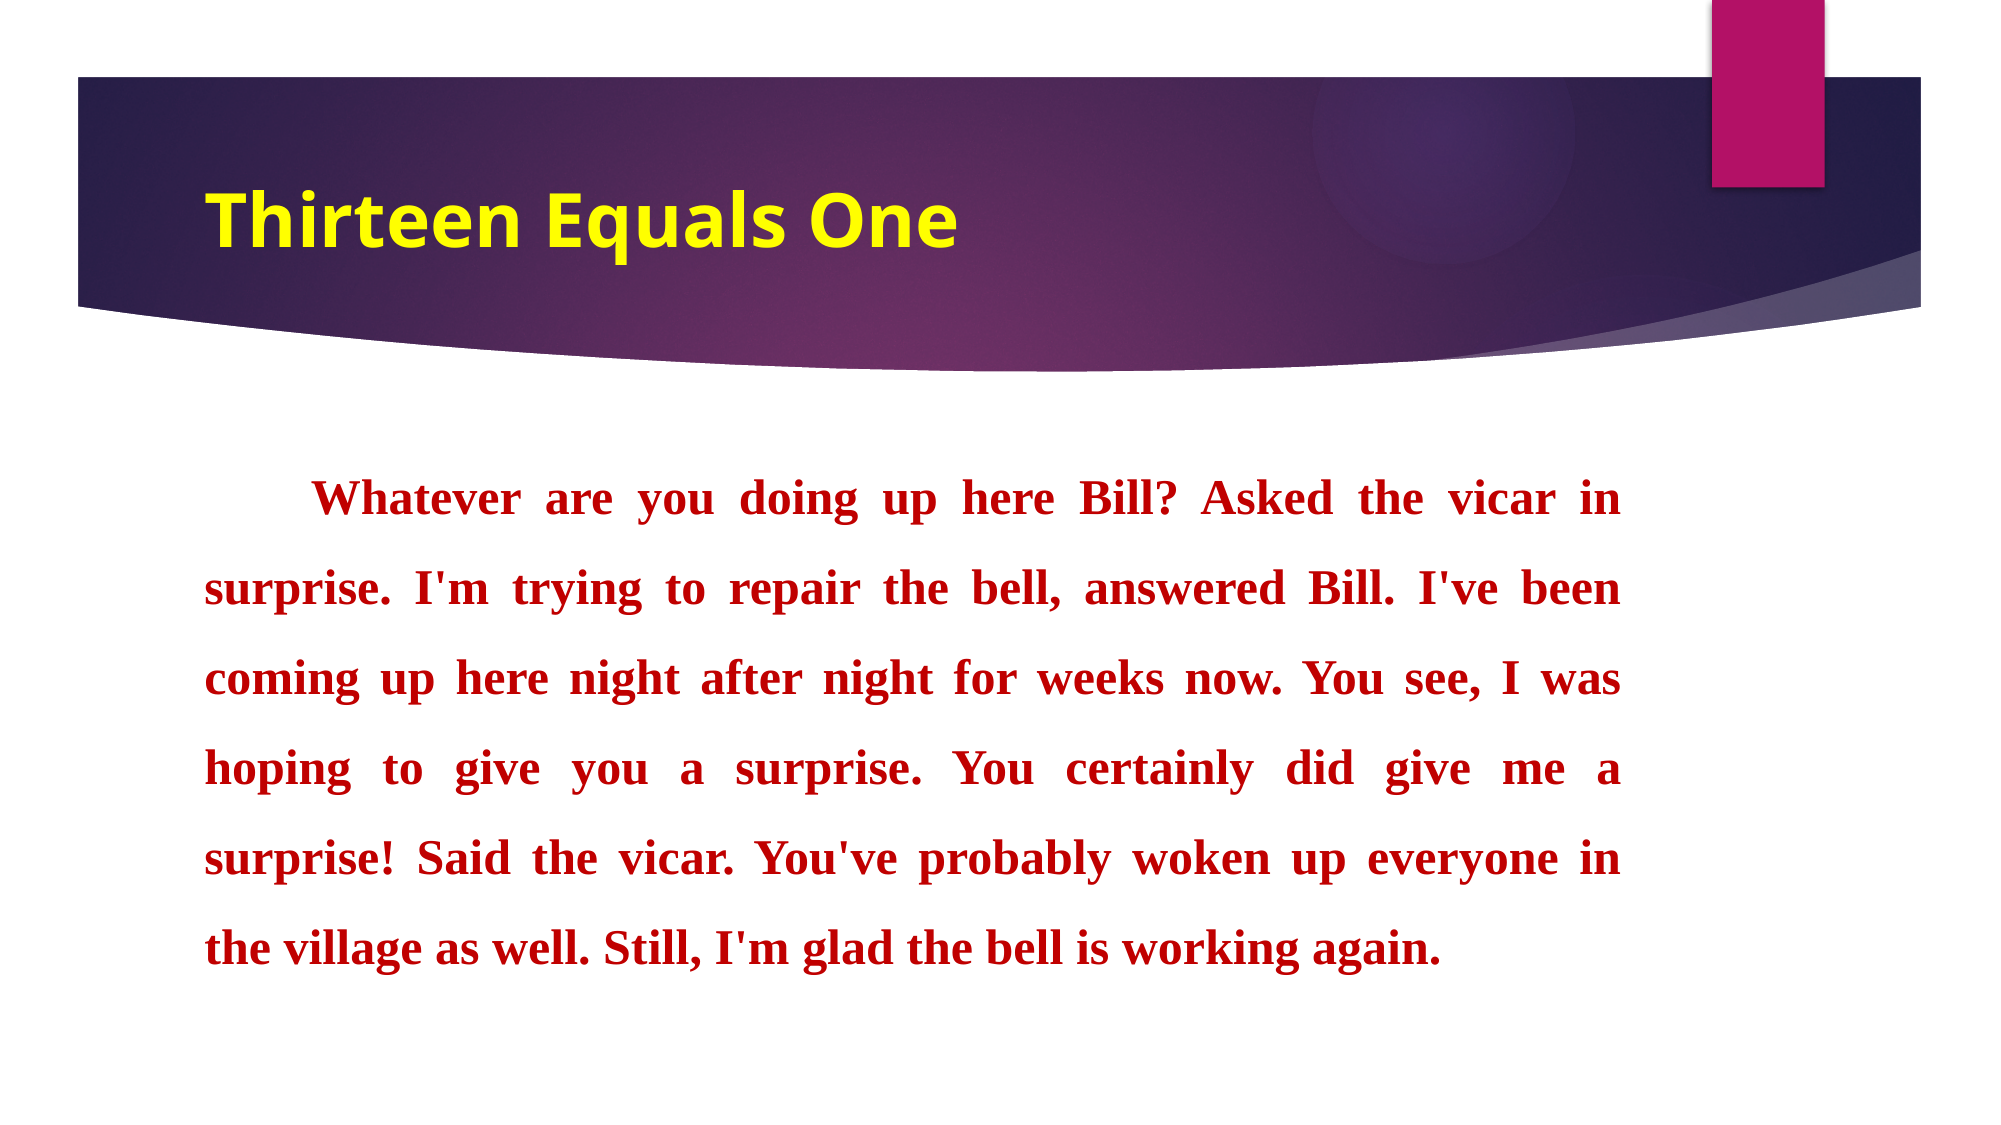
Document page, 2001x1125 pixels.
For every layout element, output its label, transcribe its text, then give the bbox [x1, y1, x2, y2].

title Thirteen Equals One [189, 159, 1627, 276]
list Whatever are you doing up here Bill? Asked the vicar in surprise. I'm trying to repair the bell, answered Bill. I've been coming up here night after night for weeks now. You see, I was hoping to give you a surprise. You certainly did give me a surprise! Said the vicar. You've probably woken up everyone in the village as well. Still, I'm glad the bell is working again. [189, 427, 1638, 988]
